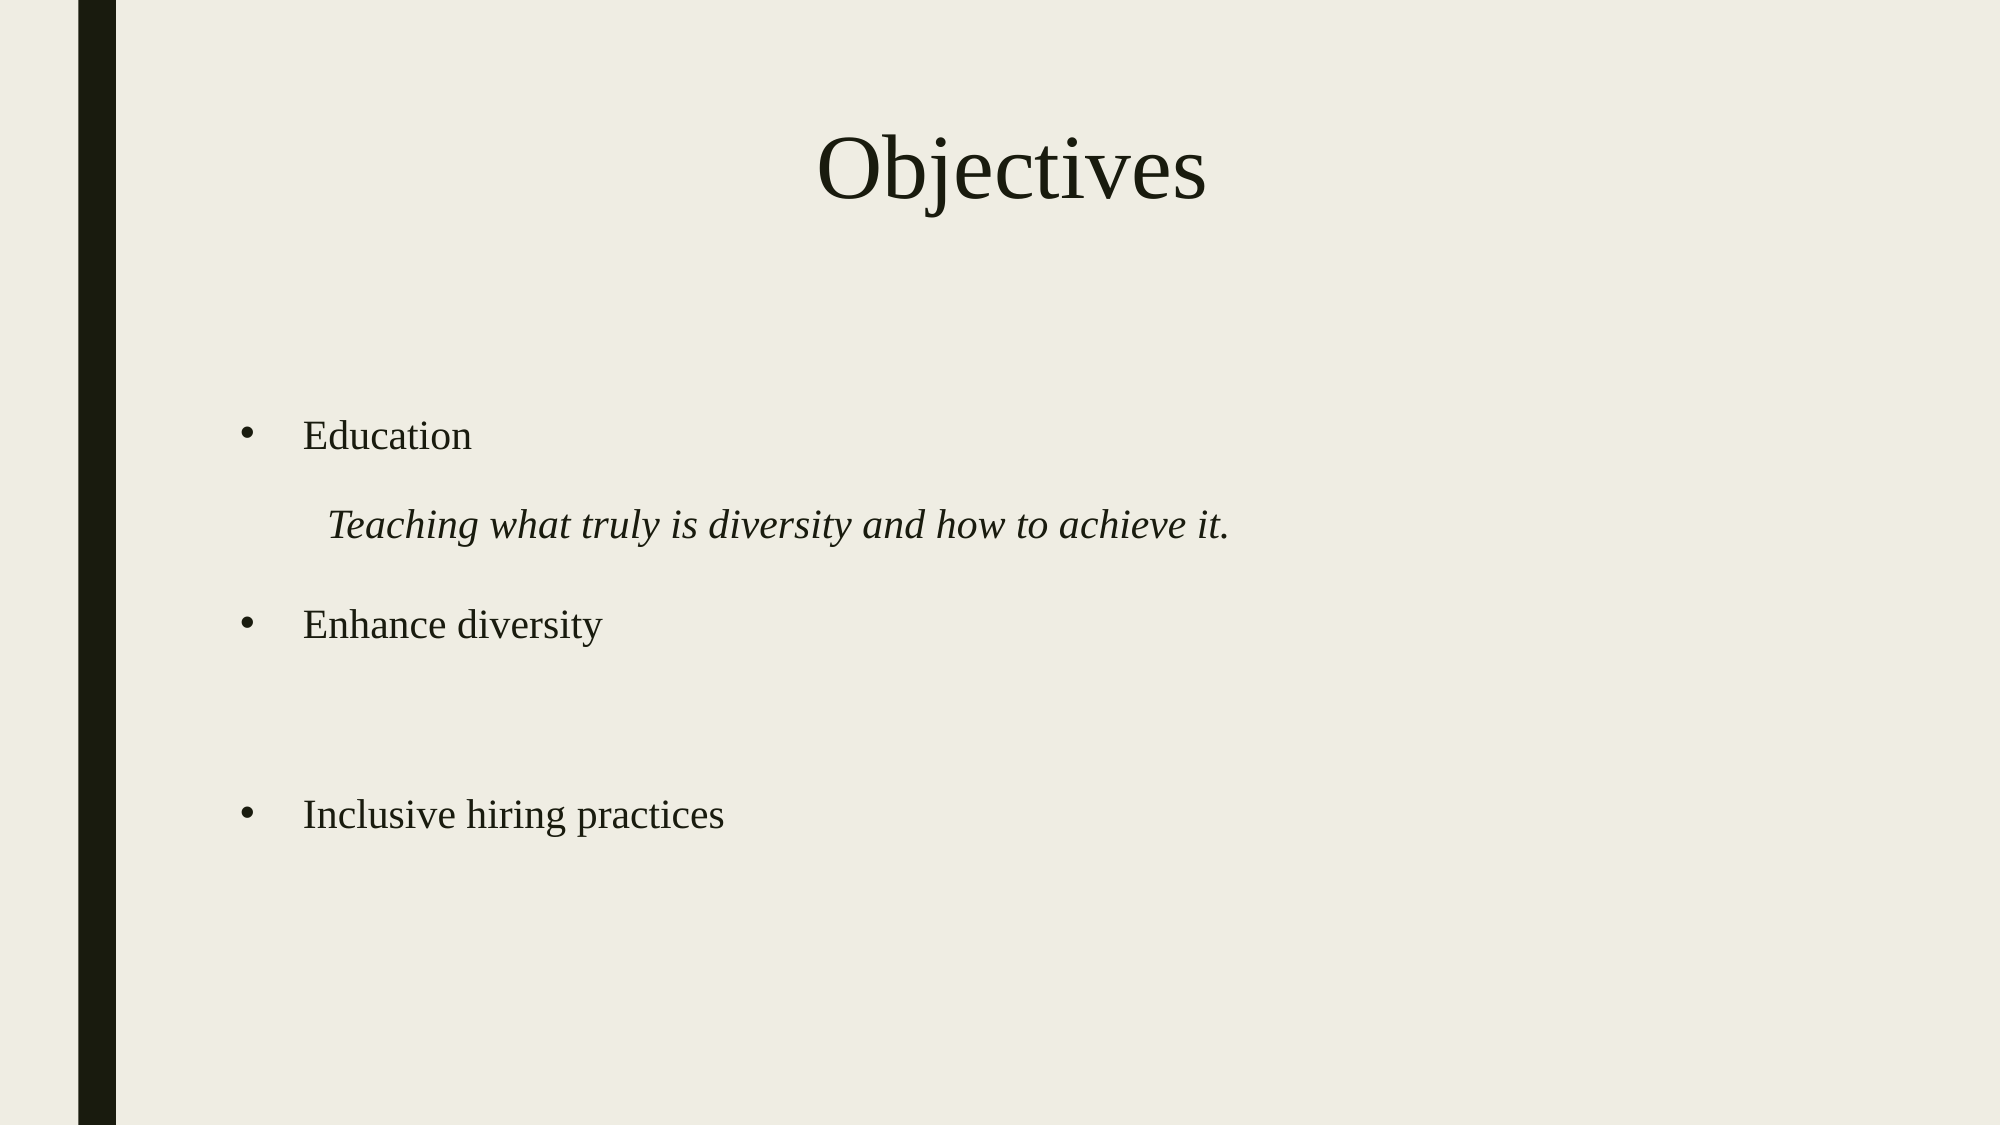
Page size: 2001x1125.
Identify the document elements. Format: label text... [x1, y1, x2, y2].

title Objectives [225, 112, 1800, 357]
list Education Teaching what truly is diversity and how to achieve it. Enhance diversity Inclusive hiring practices [225, 375, 1800, 963]
